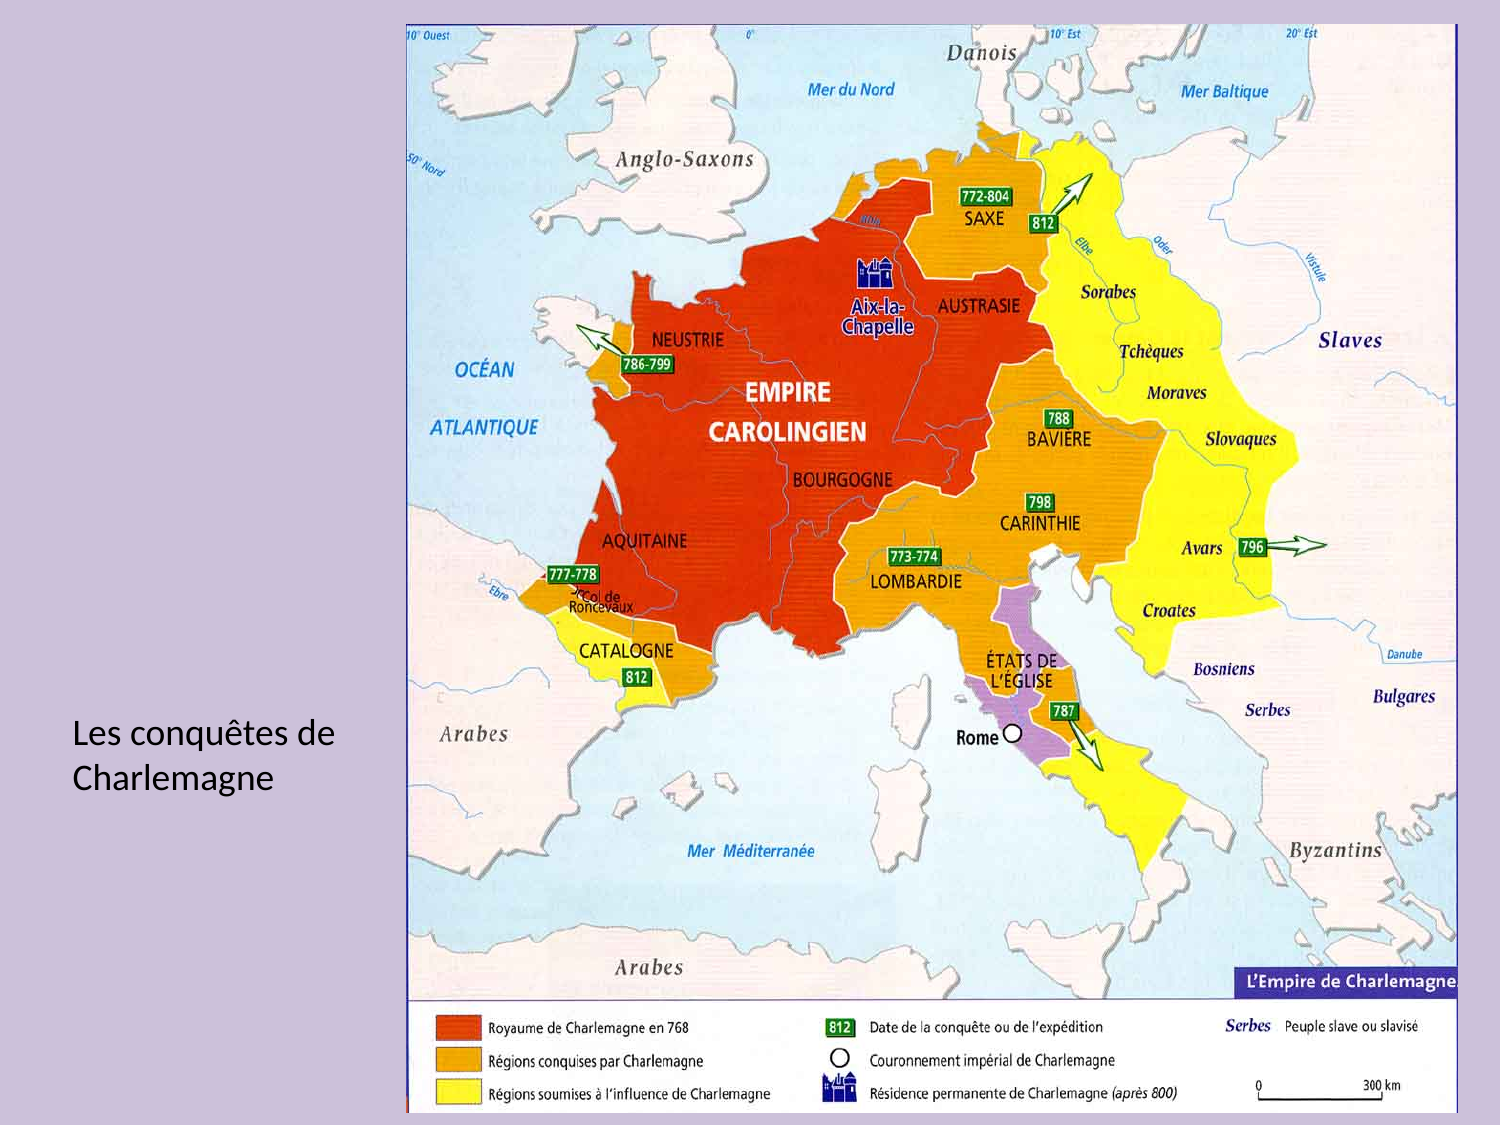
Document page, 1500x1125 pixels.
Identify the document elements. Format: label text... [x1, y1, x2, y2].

text_box Les conquêtes de Charlemagne [57, 701, 401, 806]
picture [406, 24, 1458, 1113]
